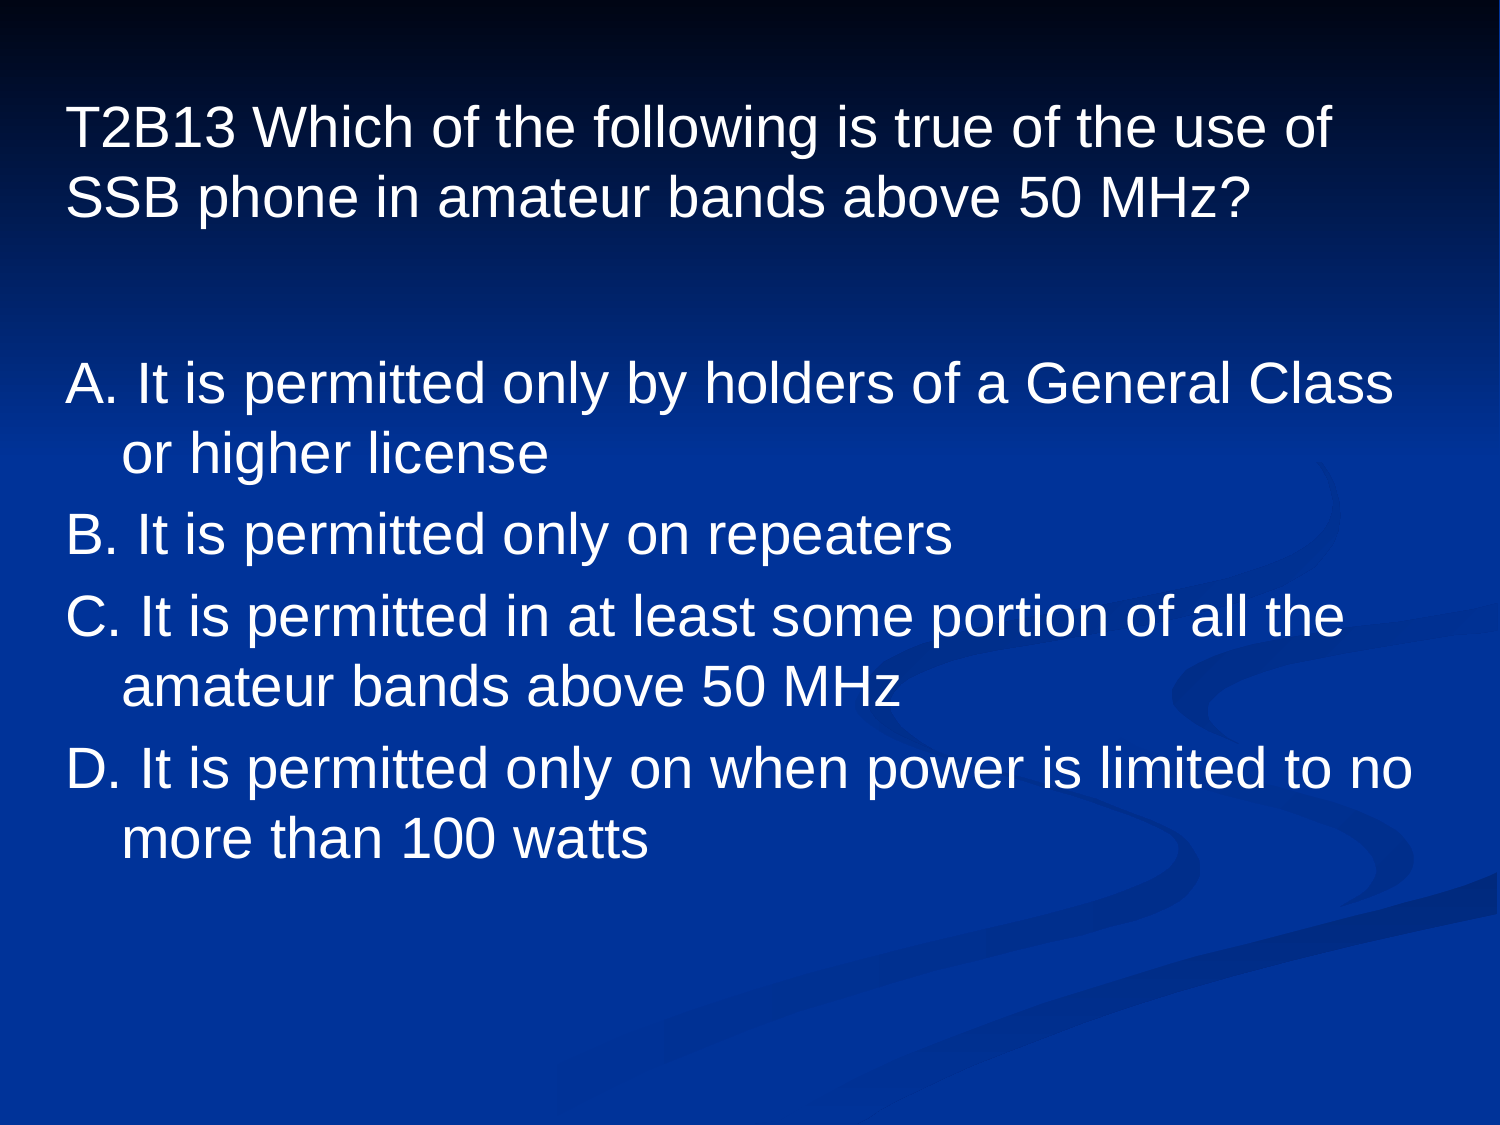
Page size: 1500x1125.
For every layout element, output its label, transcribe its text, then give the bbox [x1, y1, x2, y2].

title T2B13 Which of the following is true of the use of SSB phone in amateur bands above 50 MHz? [49, 49, 1451, 337]
list A. It is permitted only by holders of a General Class or higher license B. It is permitted only on repeaters C. It is permitted in at least some portion of all the amateur bands above 50 MHz D. It is permitted only on when power is limited to no more than 100 watts [49, 337, 1451, 1006]
